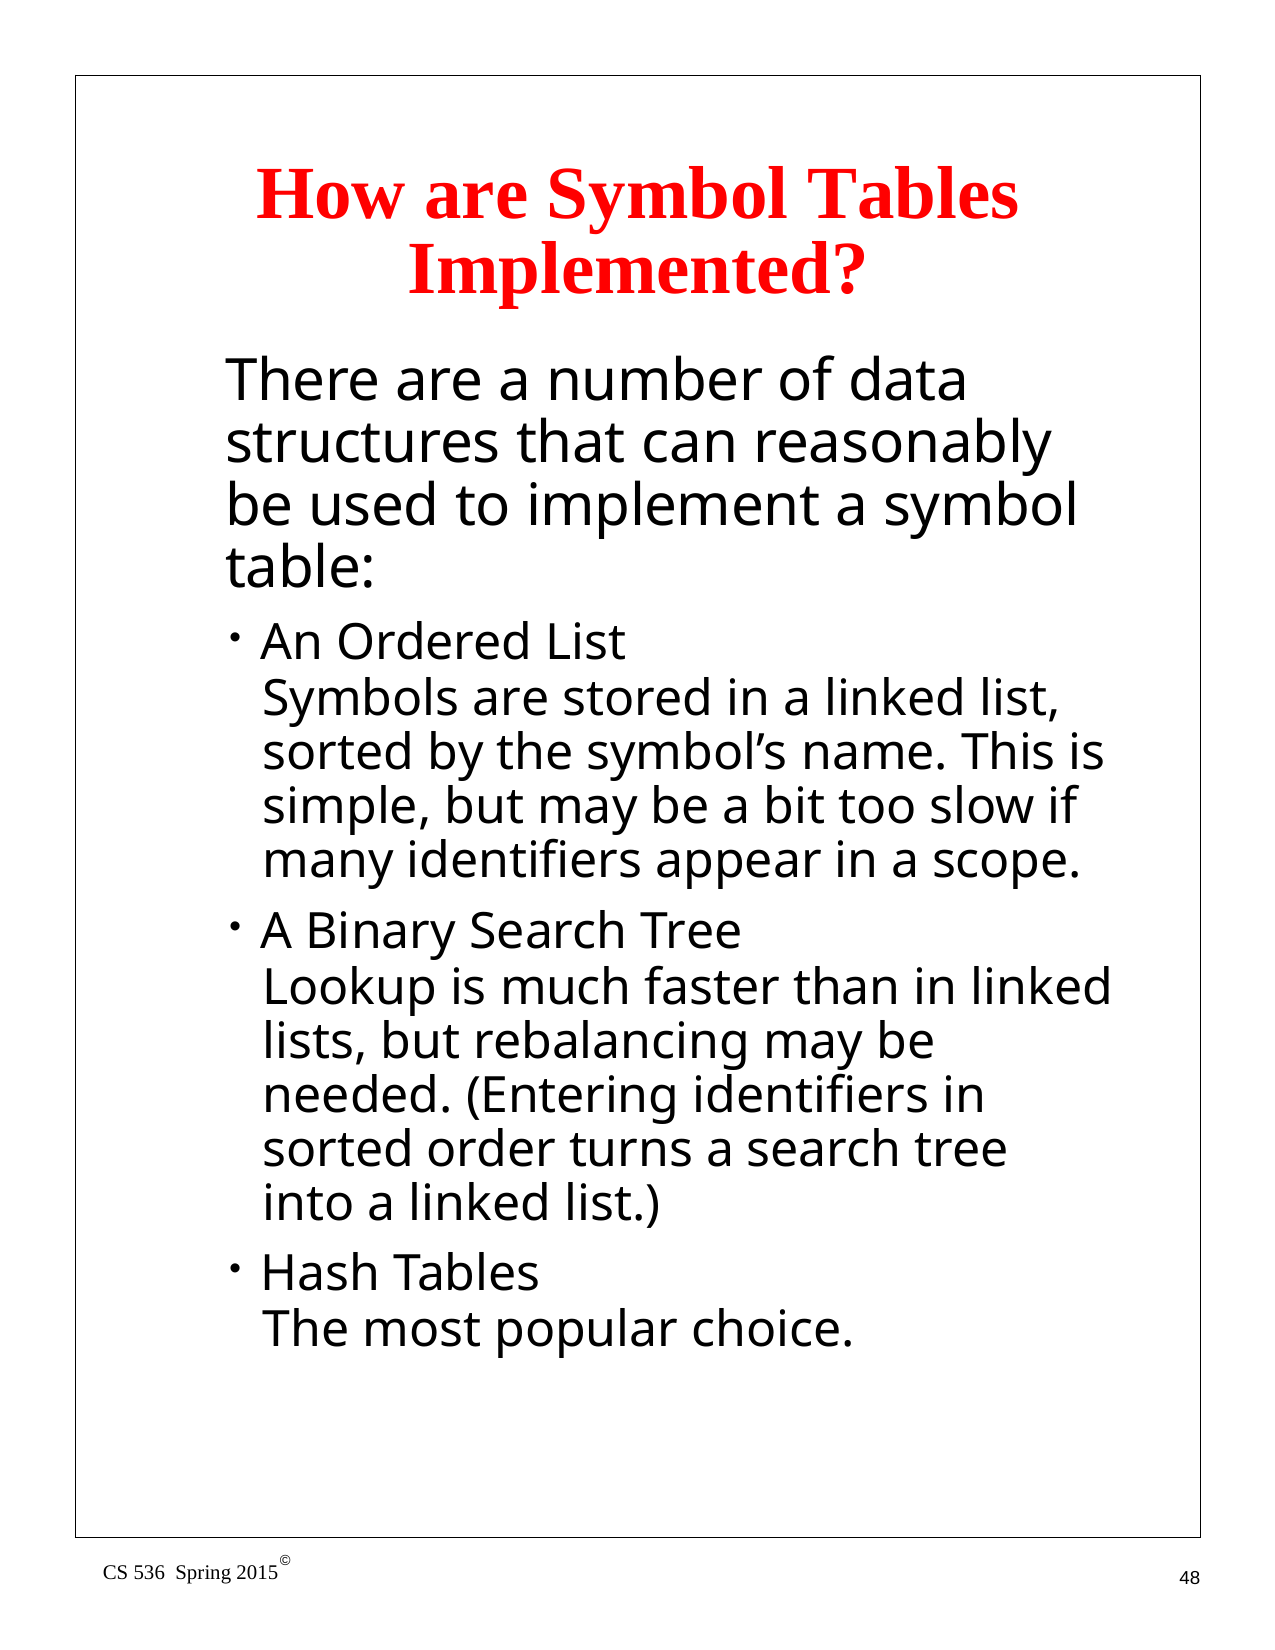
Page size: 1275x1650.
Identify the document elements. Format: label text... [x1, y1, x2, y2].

text_box © [277, 1551, 294, 1569]
slide_number 48 [1175, 1565, 1204, 1650]
title How are Symbol Tables Implemented? [147, 158, 1128, 434]
footer CS 536 Spring 2015 [100, 1558, 280, 1650]
text_box There are a number of data structures that can reasonably be used to implement a symbol table: An Ordered List Symbols are stored in a linked list, sorted by the symbol’s name. This is simple, but may be a bit too slow if many identifiers appear in a scope. A Binary Search Tree Lookup is much faster than in linked lists, but rebalancing may be needed. (Entering identifiers in sorted order turns a search tree into a linked list.) Hash Tables The most popular choice. [222, 349, 1115, 1357]
